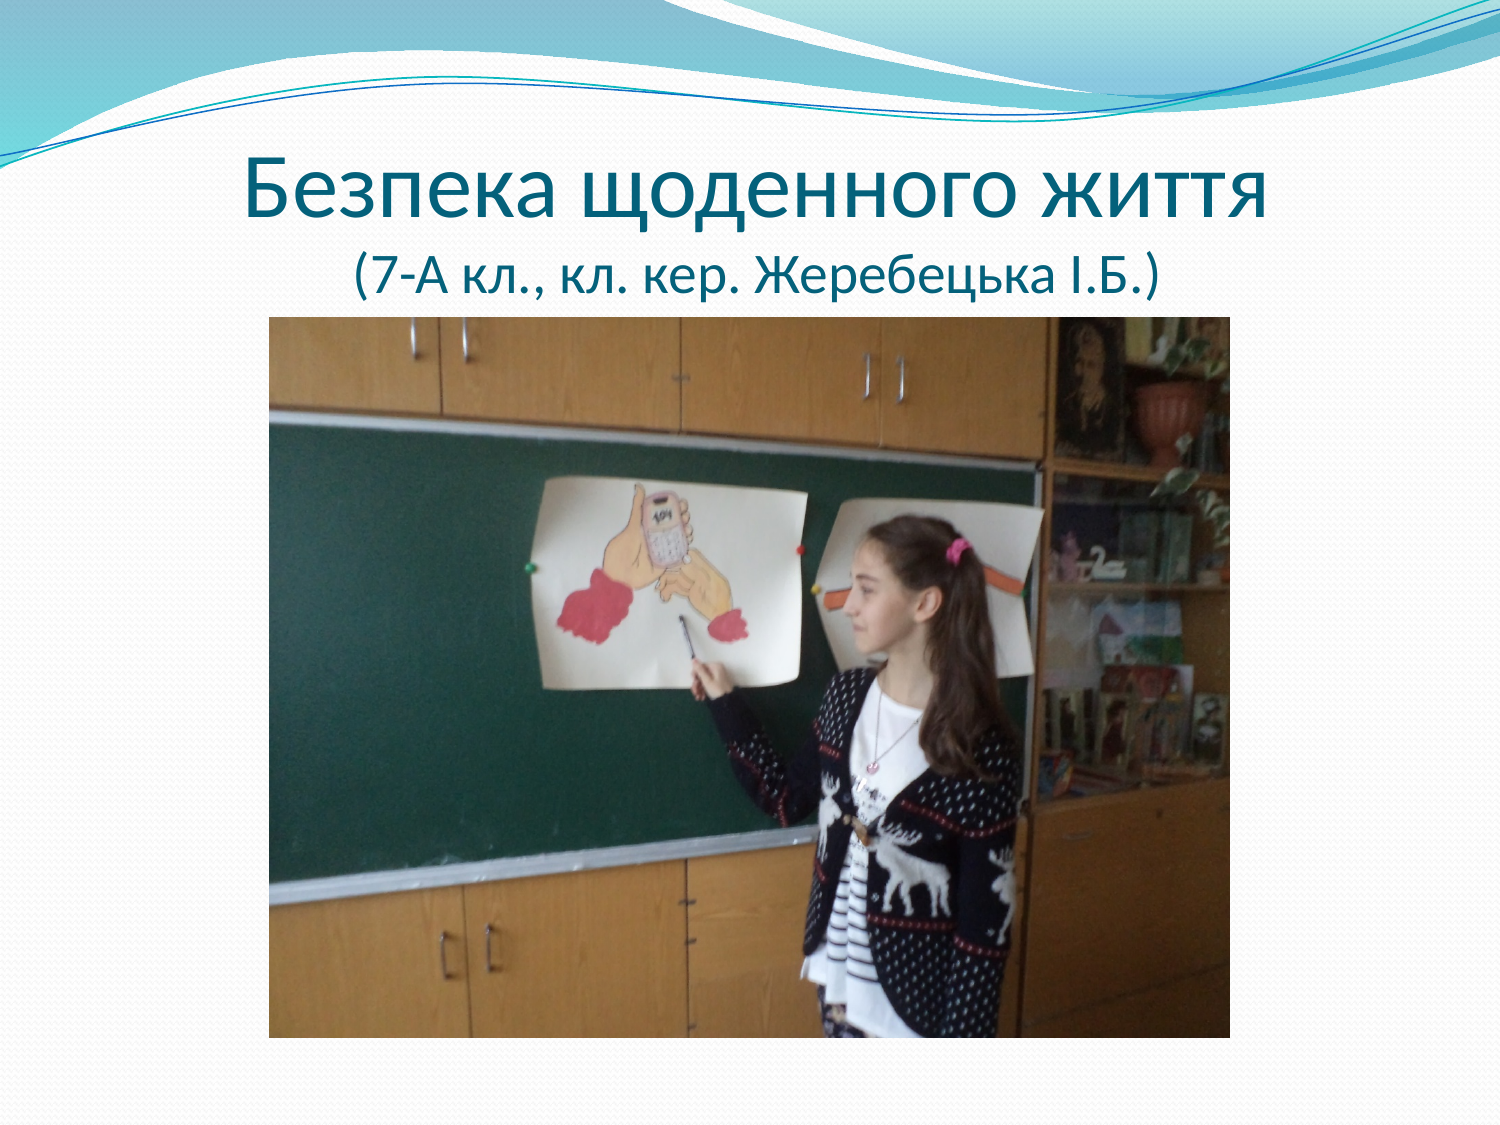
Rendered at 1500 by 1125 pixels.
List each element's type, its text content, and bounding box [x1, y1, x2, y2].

title Безпека щоденного життя (7-А кл., кл. кер. Жеребецька І.Б.) [82, 117, 1432, 305]
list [269, 317, 1231, 1038]
